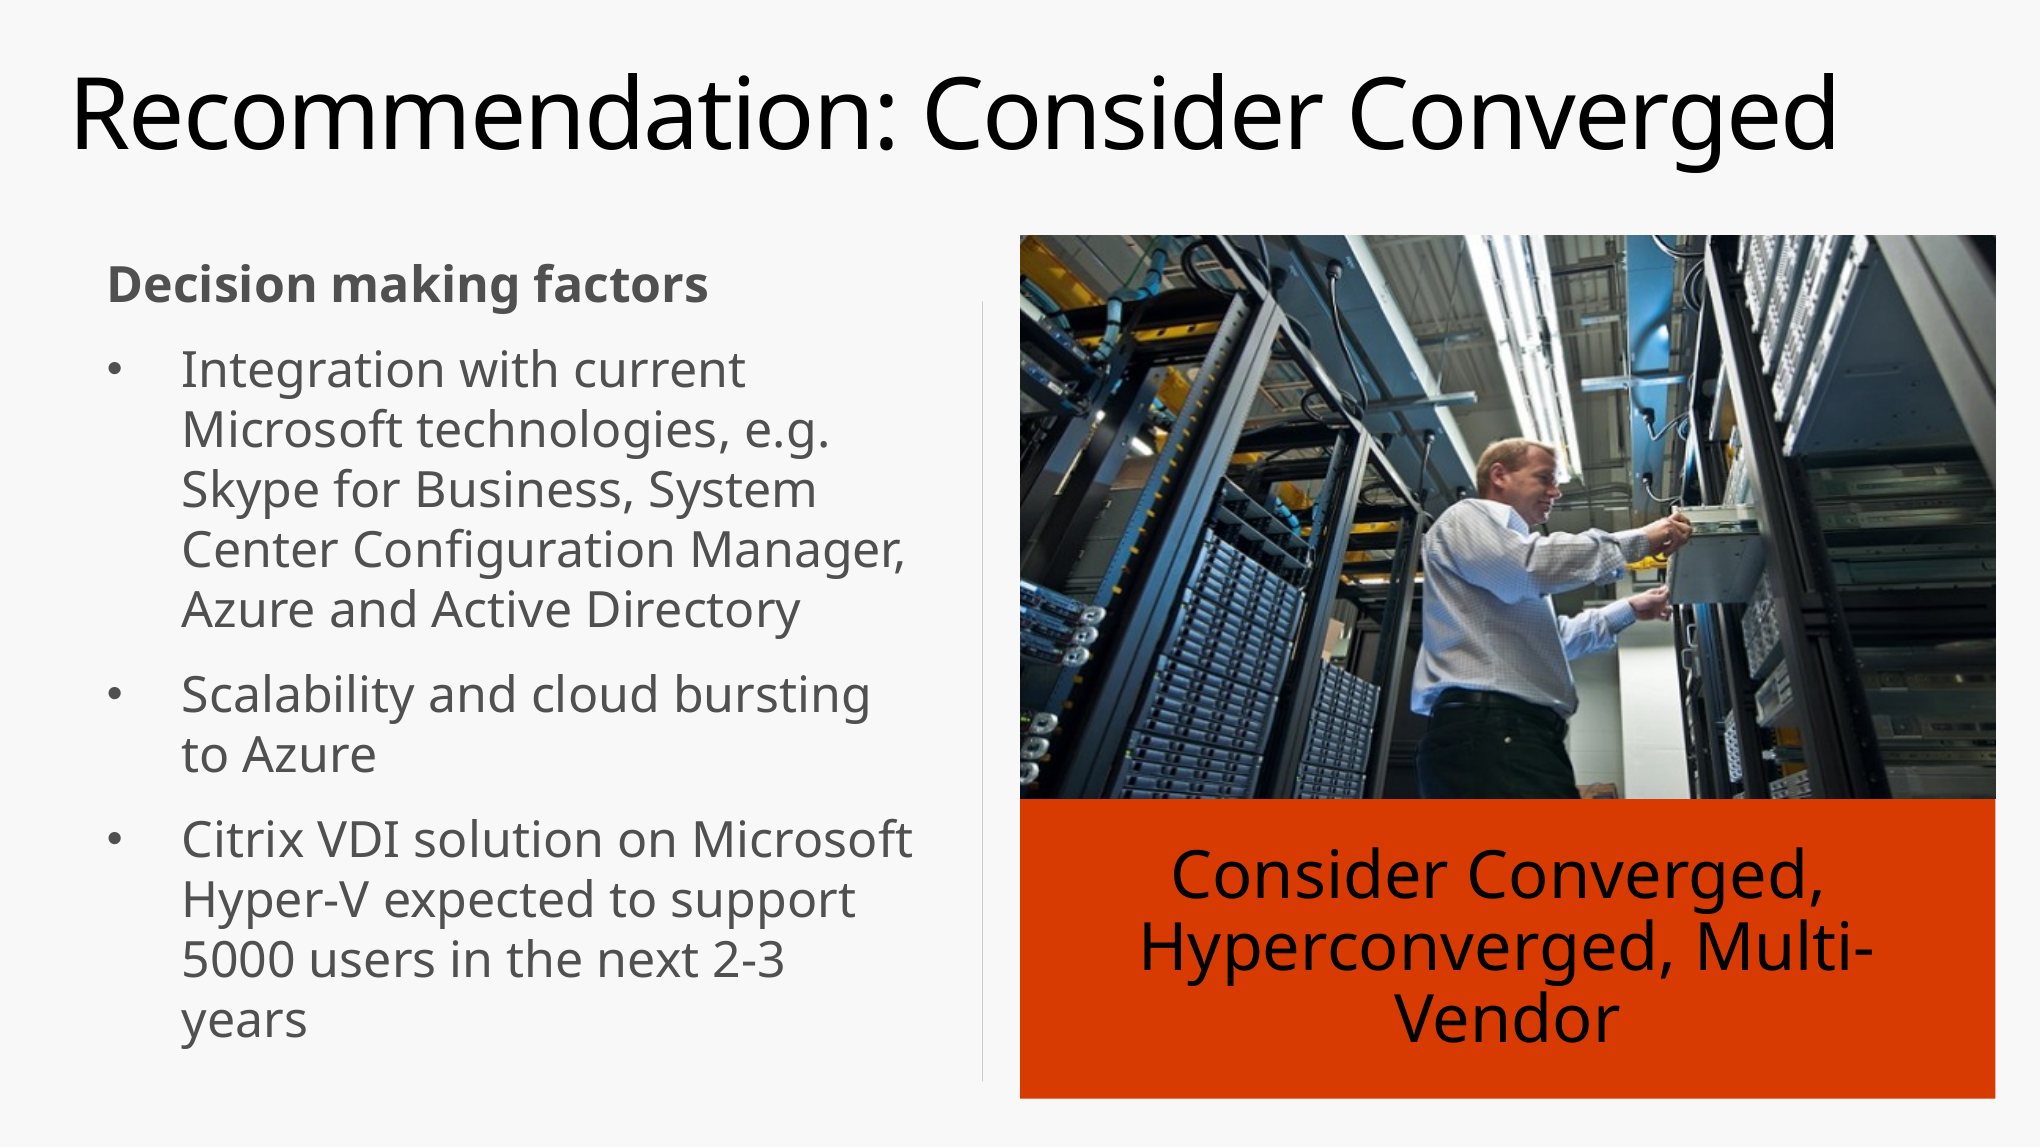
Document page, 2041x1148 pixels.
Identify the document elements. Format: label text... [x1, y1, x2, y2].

picture [1019, 235, 1996, 799]
list Consider Converged, Hyperconverged, Multi-Vendor [1020, 799, 1996, 1099]
title Recommendation: Consider Converged [45, 48, 1996, 199]
list Decision making factors Integration with current Microsoft technologies, e.g. Skype for Business, System Center Configuration Manager, Azure and Active Directory Scalability and cloud bursting to Azure Citrix VDI solution on Microsoft Hyper-V expected to support 5000 users in the next 2-3 years [0, 235, 946, 1099]
